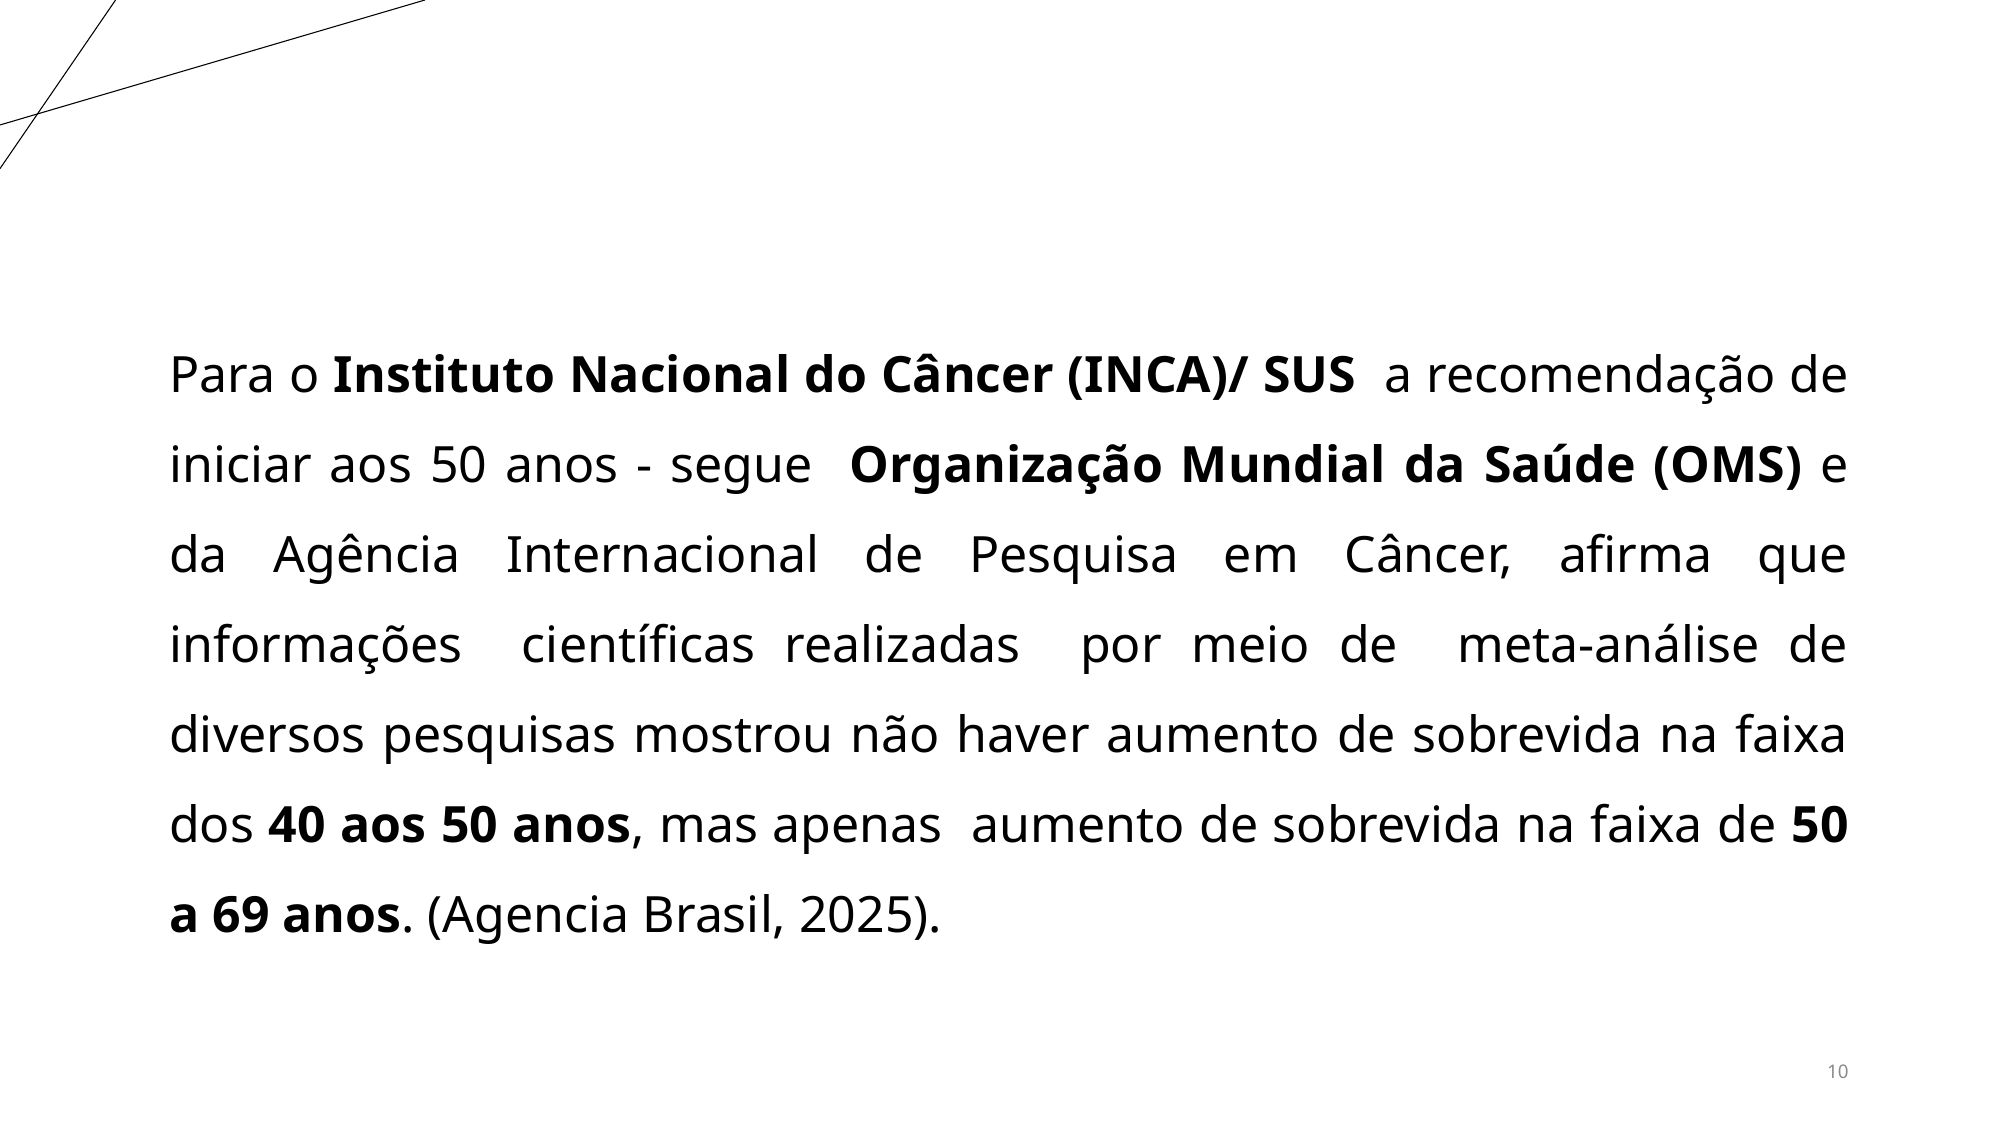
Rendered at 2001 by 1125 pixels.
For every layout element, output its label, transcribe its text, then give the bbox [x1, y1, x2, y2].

slide_number 10 [1701, 1042, 1864, 1103]
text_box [137, 346, 1862, 932]
text_box Para o Instituto Nacional do Câncer (INCA)/ SUS a recomendação de iniciar aos 50 anos - segue Organização Mundial da Saúde (OMS) e da Agência Internacional de Pesquisa em Câncer, afirma que informações científicas realizadas por meio de meta-análise de diversos pesquisas mostrou não haver aumento de sobrevida na faixa dos 40 aos 50 anos, mas apenas aumento de sobrevida na faixa de 50 a 69 anos. (Agencia Brasil, 2025). [154, 304, 1864, 950]
